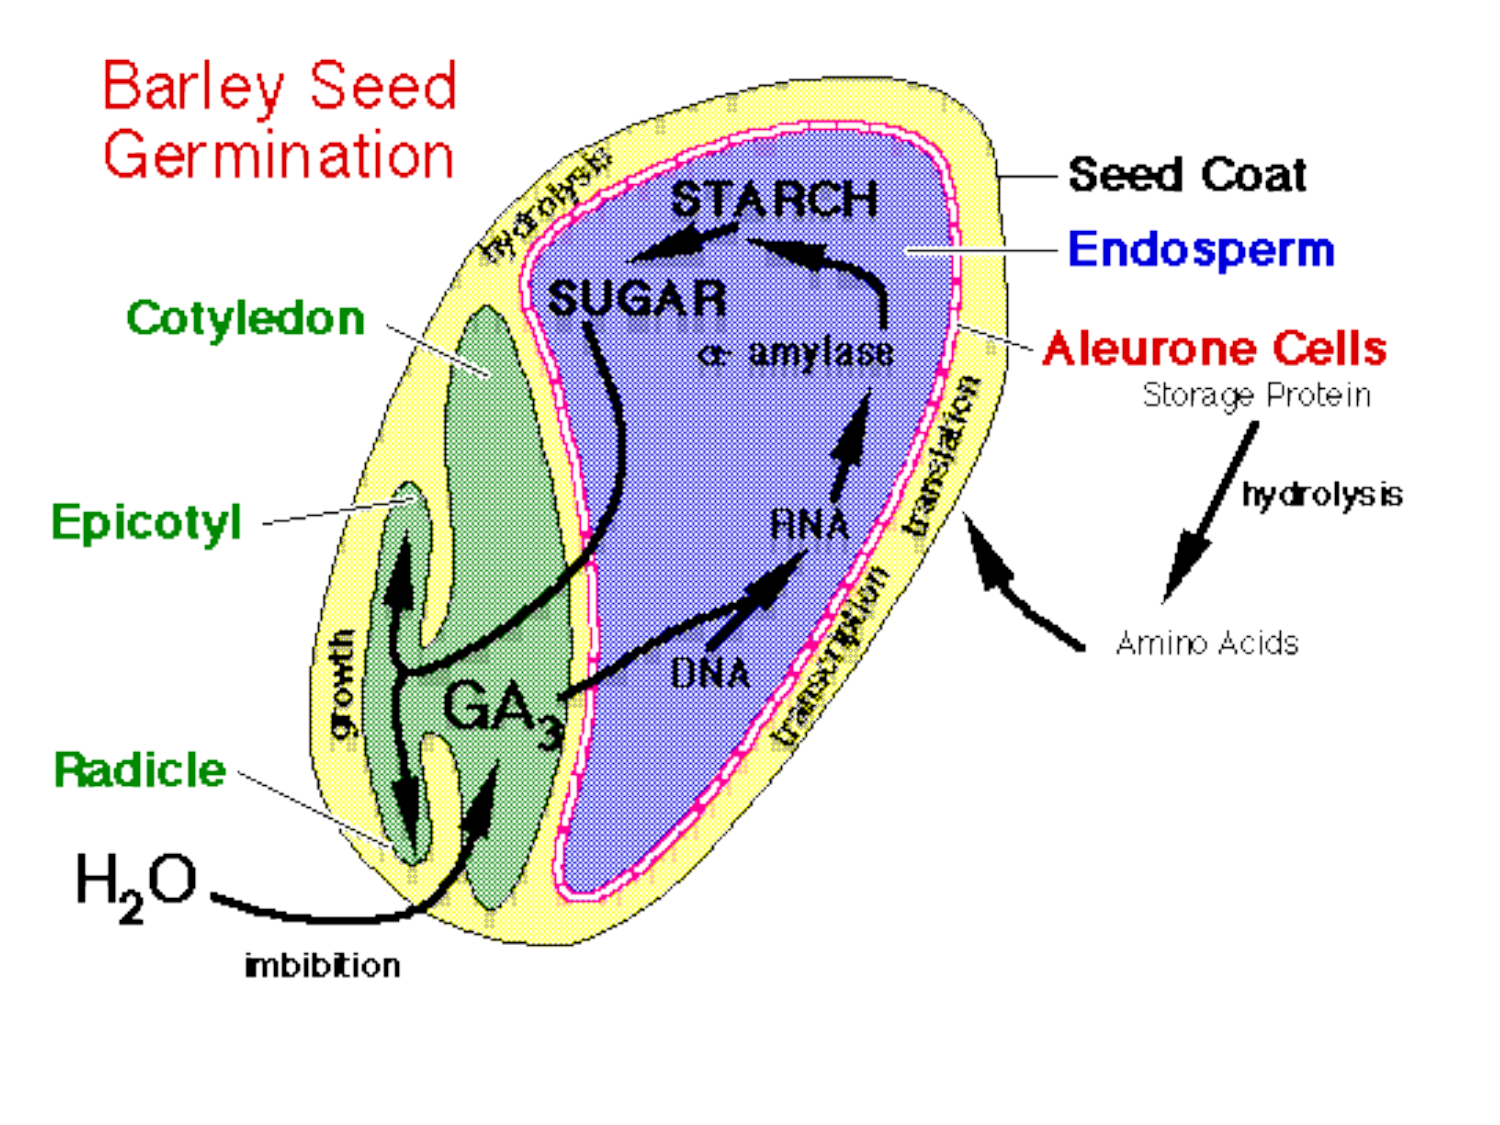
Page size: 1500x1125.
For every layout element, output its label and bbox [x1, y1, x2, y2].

list [37, 49, 1459, 1001]
